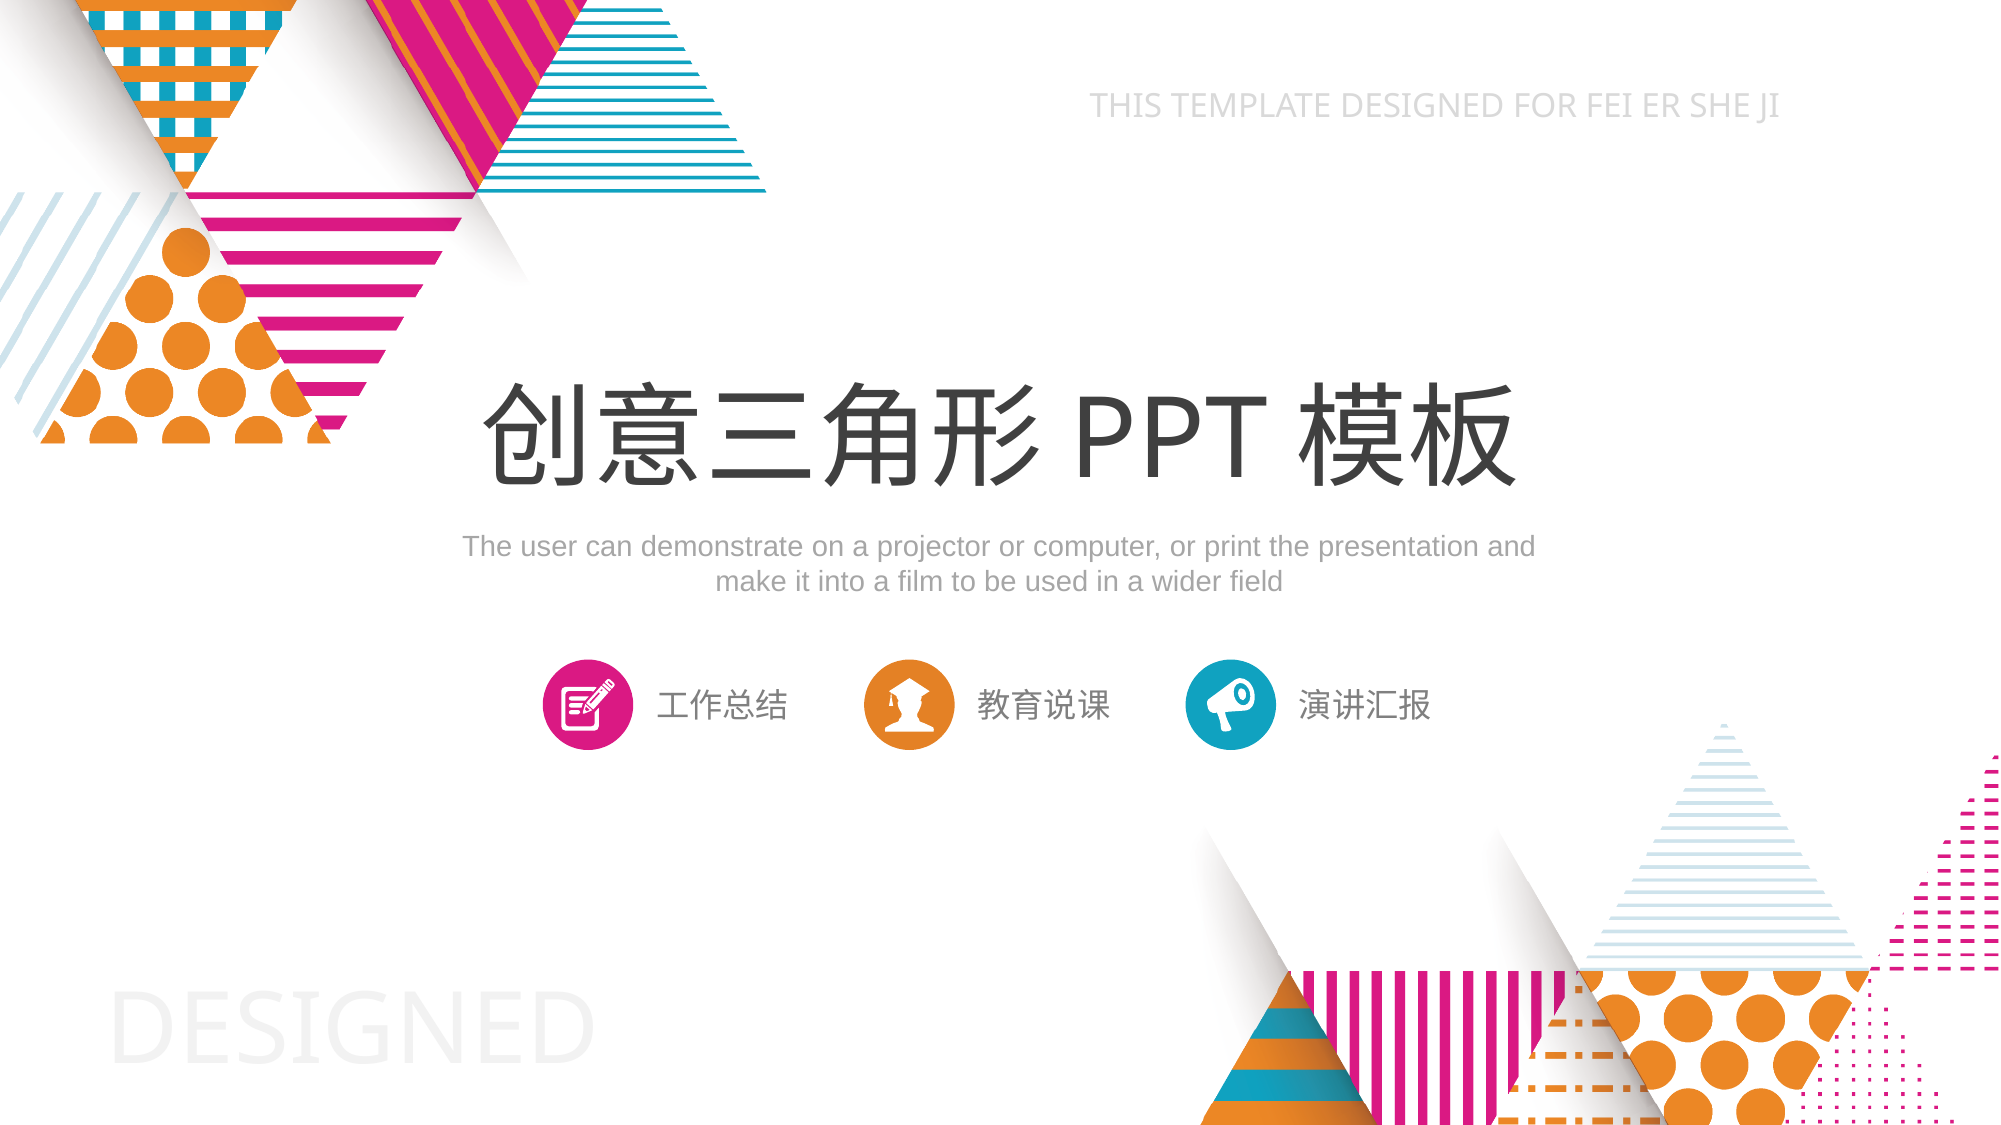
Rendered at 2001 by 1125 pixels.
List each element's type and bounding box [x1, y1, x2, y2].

text_box [542, 659, 634, 750]
text_box [864, 659, 955, 750]
text_box [1185, 659, 1277, 750]
picture [0, 0, 2000, 1125]
